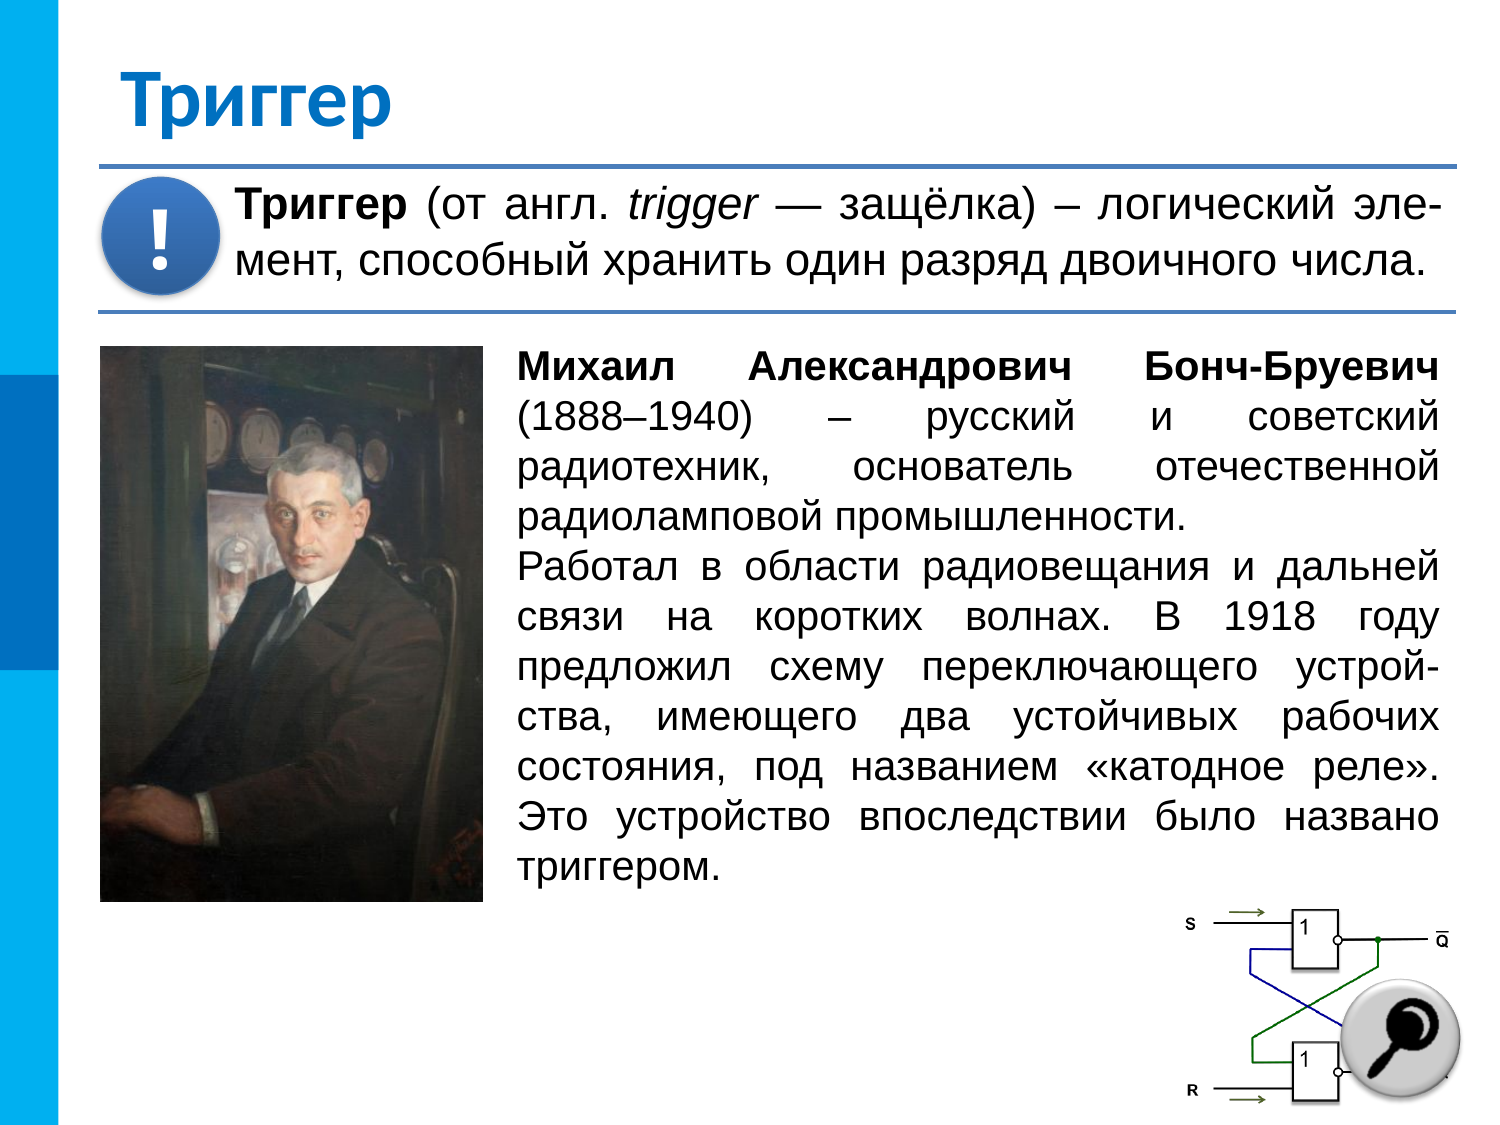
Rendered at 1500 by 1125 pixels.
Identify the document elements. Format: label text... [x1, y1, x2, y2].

picture [100, 346, 484, 902]
picture [1175, 904, 1469, 1110]
title Триггер [105, 45, 1458, 141]
text_box Михаил Александрович Бонч-Бруевич (1888–1940) – русский и советский радиотехник, основатель отечественной радиоламповой промышленности. Работал в области радиовещания и дальней связи на коротких волнах. В 1918 году предложил схему переключающего устрой-ства, имеющего два устойчивых рабочих состояния, под названием «катодное реле». Это устройство впоследствии было названо триггером. [501, 331, 1455, 897]
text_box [98, 166, 1460, 313]
